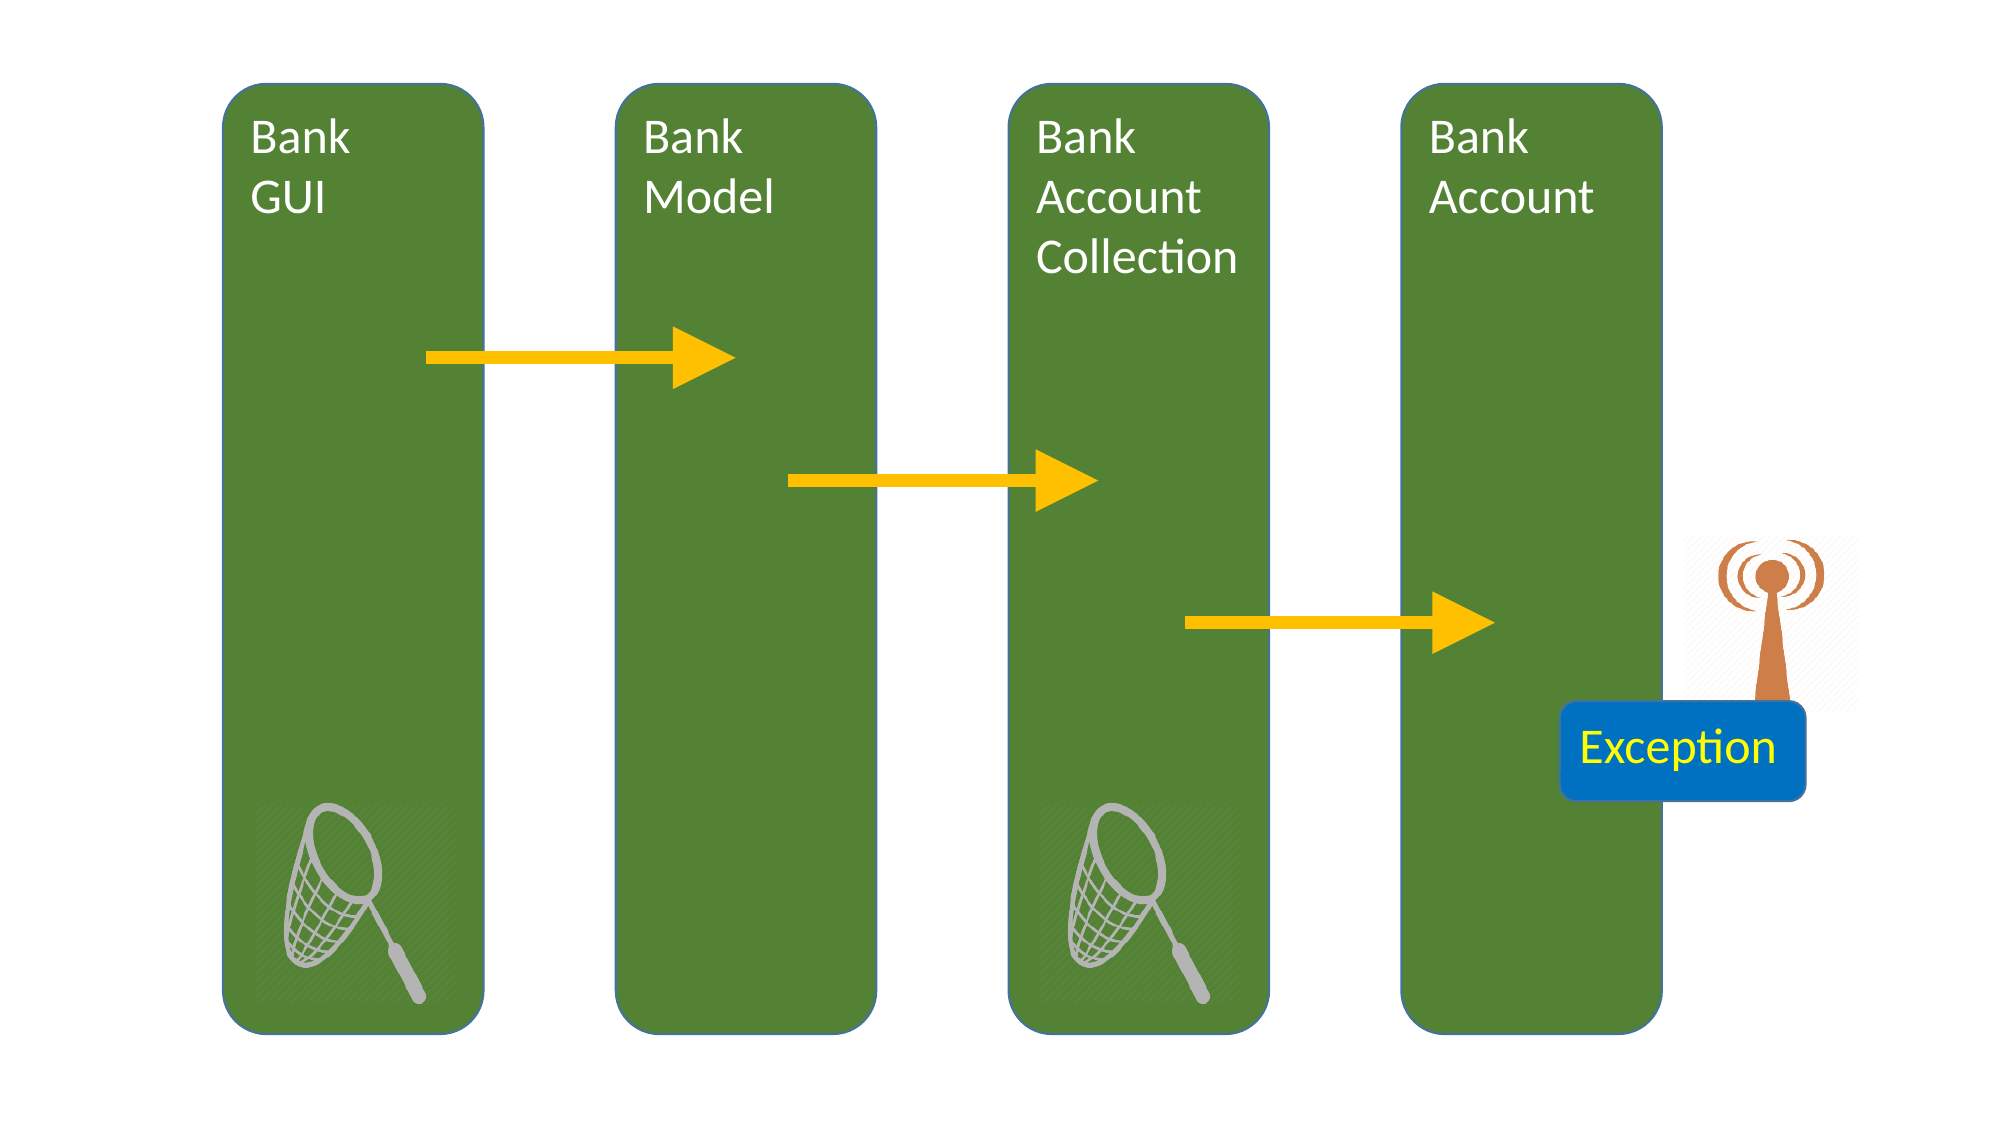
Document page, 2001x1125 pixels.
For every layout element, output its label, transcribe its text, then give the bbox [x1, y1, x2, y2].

picture [252, 801, 457, 1005]
text_box Bank Model [614, 82, 878, 1036]
text_box Bank Account [1400, 82, 1663, 1036]
picture [1036, 801, 1241, 1005]
text_box Bank GUI [221, 82, 485, 1036]
text_box Exception [1558, 700, 1807, 803]
text_box Bank Account Collection [1007, 82, 1271, 1036]
picture [1682, 534, 1860, 712]
